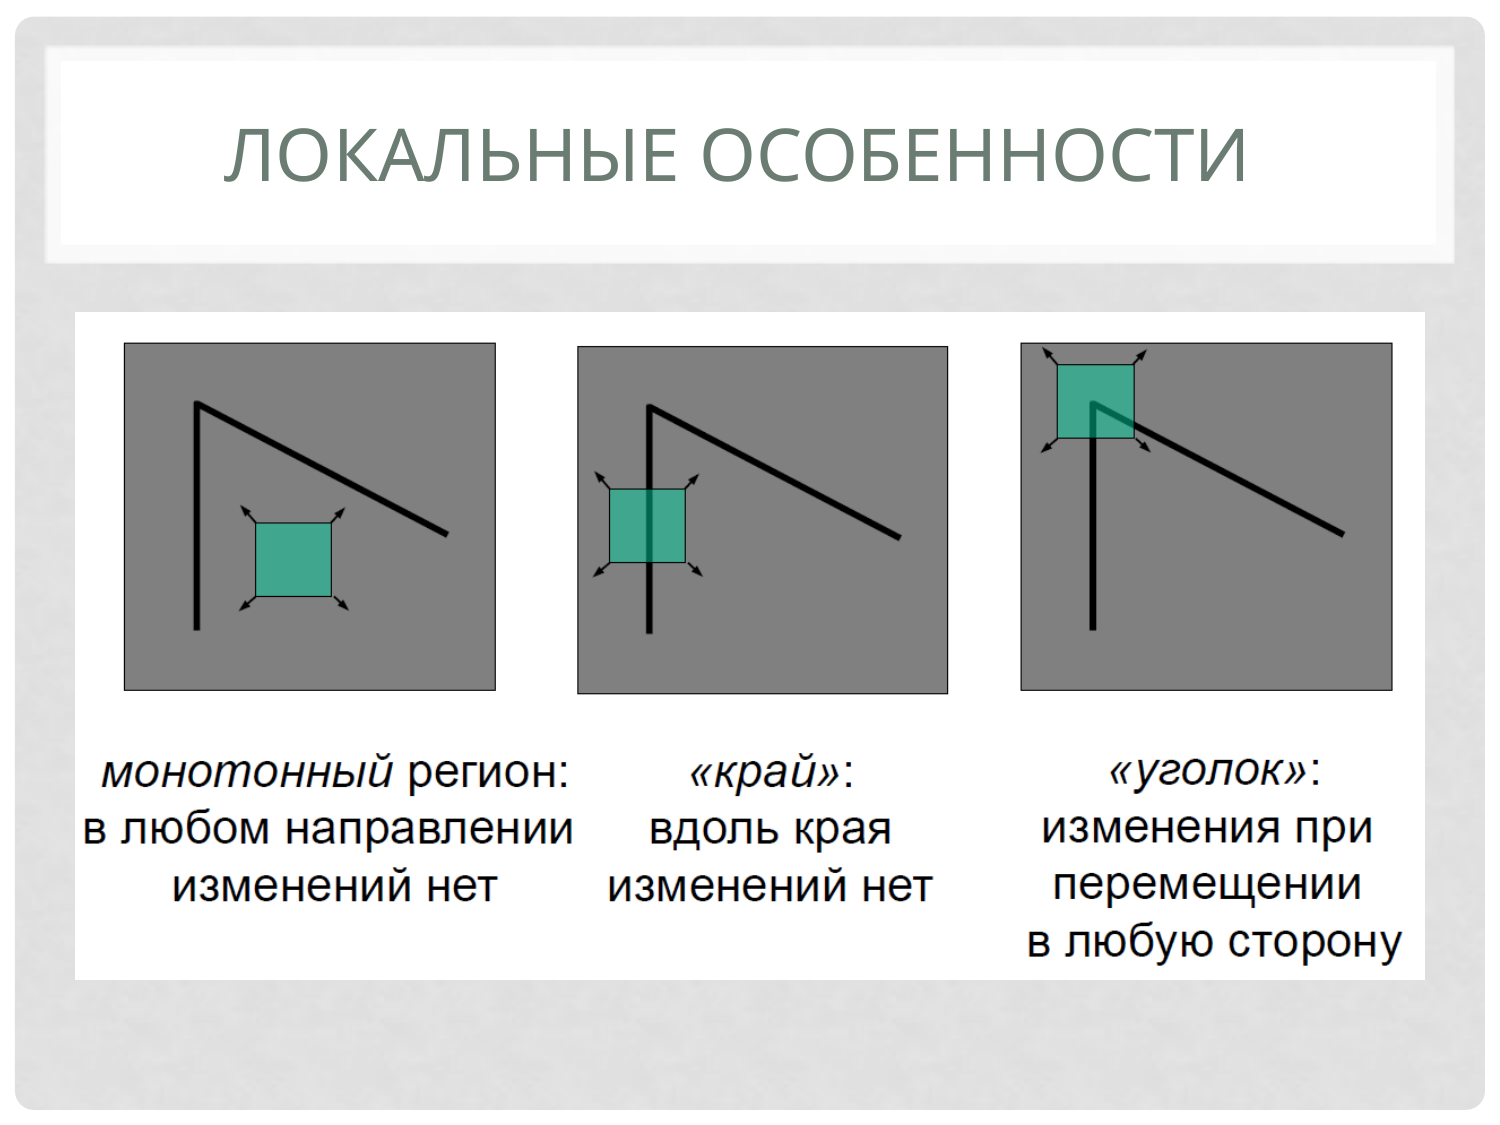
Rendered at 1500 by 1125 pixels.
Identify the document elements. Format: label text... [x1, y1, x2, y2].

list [74, 312, 1426, 980]
title Локальные особенности [69, 66, 1425, 238]
